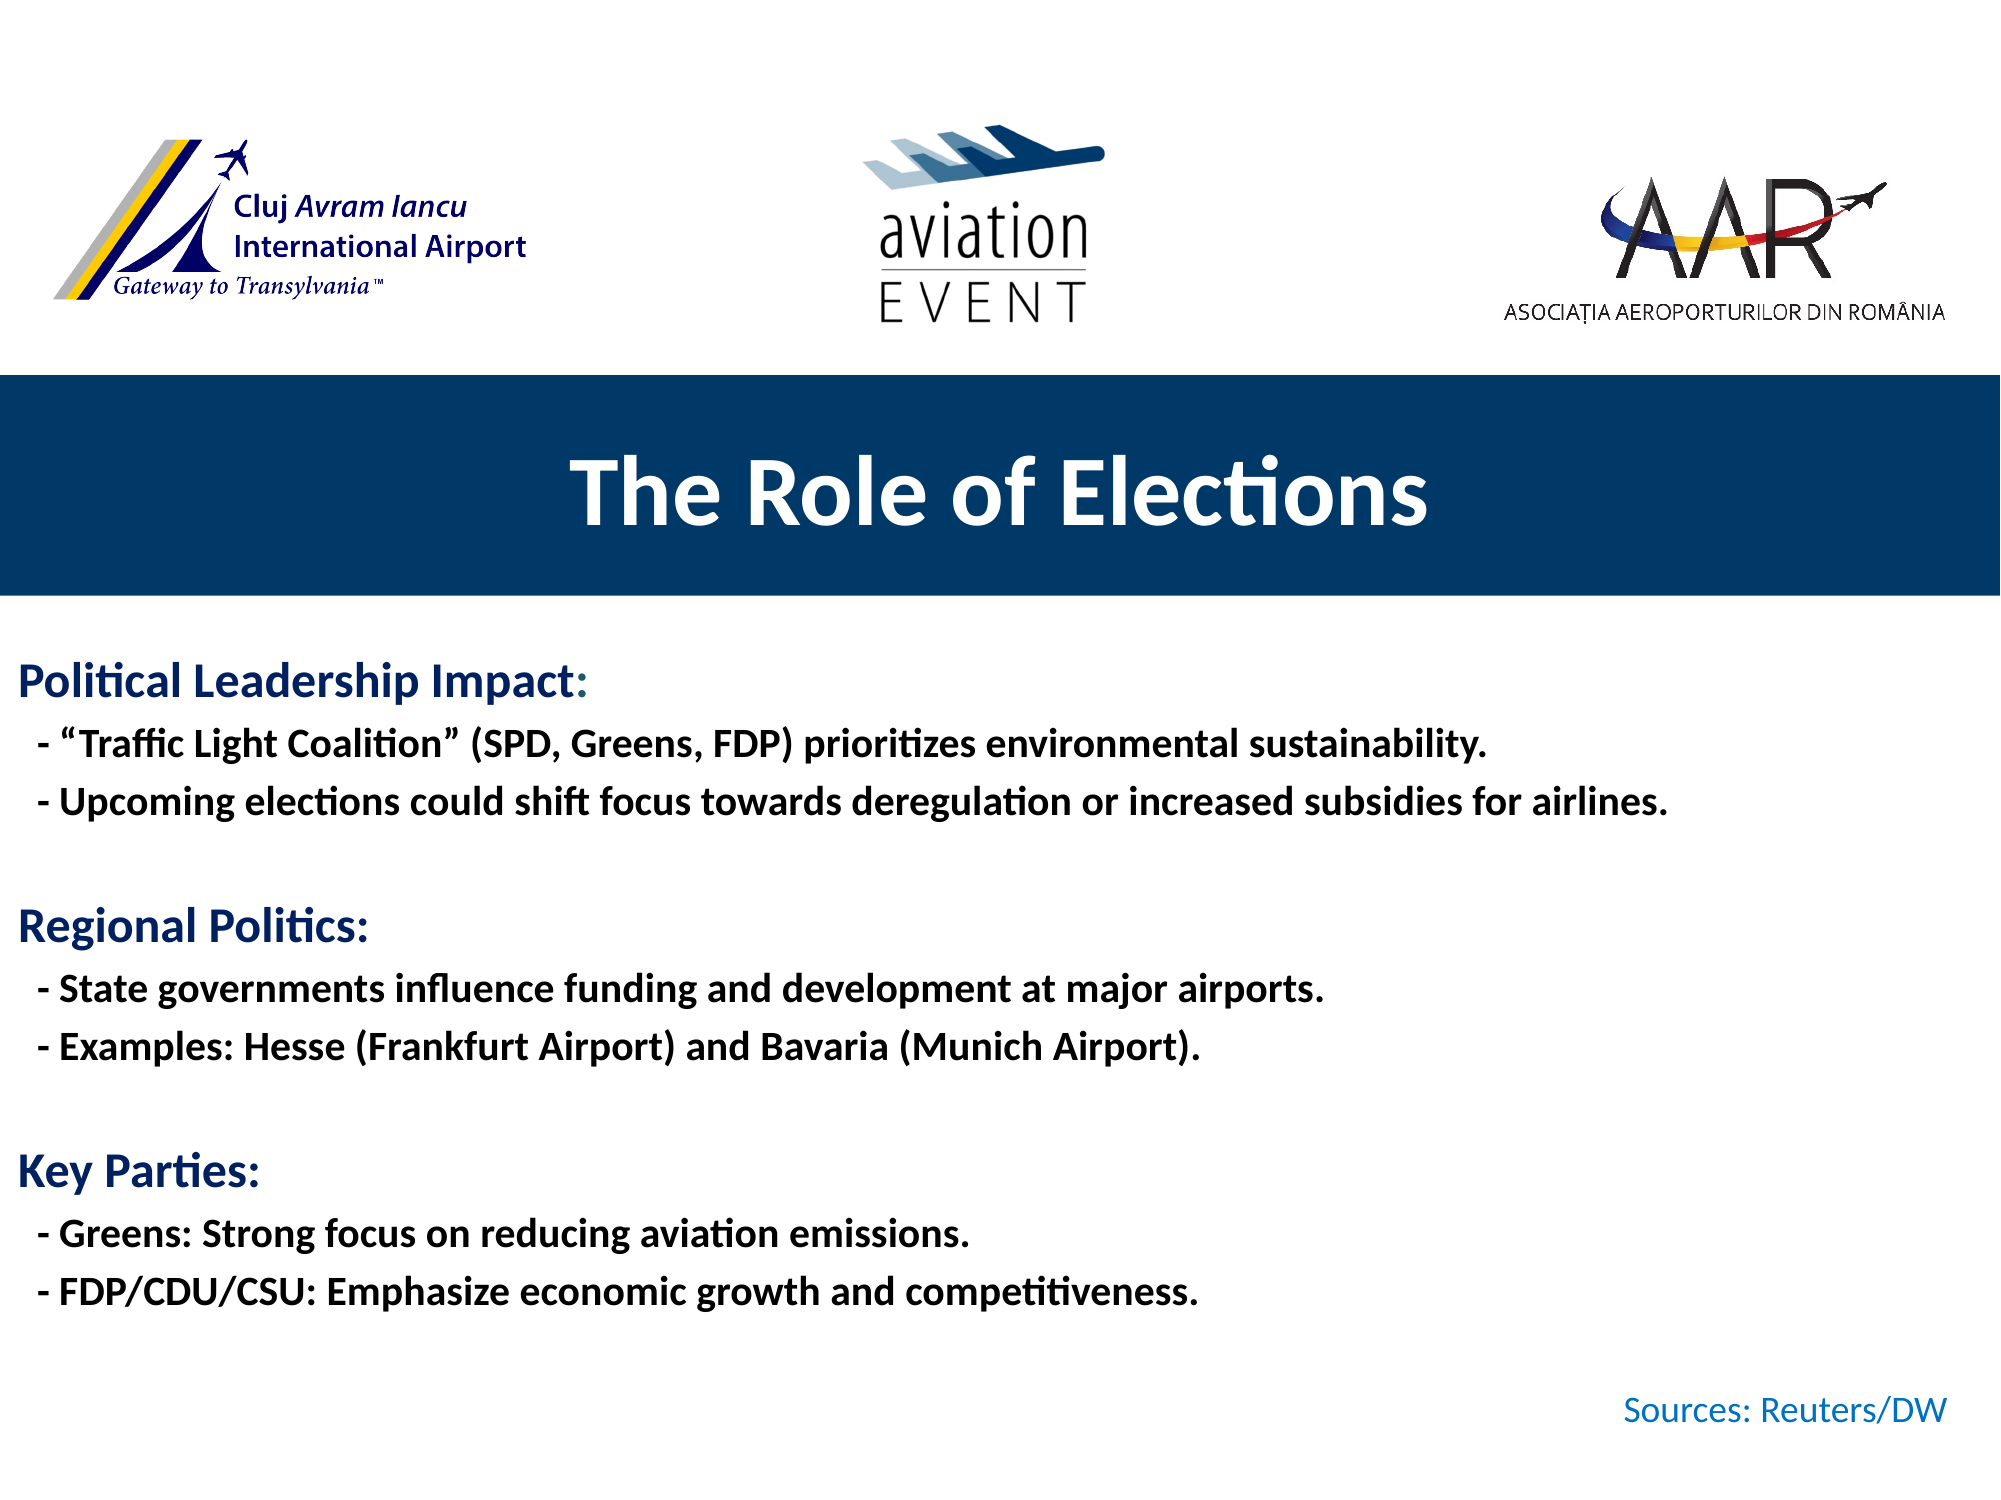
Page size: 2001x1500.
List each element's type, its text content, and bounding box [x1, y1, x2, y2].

picture [851, 104, 1109, 335]
list Political Leadership Impact: - “Traffic Light Coalition” (SPD, Greens, FDP) prioritizes environmental sustainability. - Upcoming elections could shift focus towards deregulation or increased subsidies for airlines. Regional Politics: - State governments influence funding and development at major airports. - Examples: Hesse (Frankfurt Airport) and Bavaria (Munich Airport). Key Parties: - Greens: Strong focus on reducing aviation emissions. - FDP/CDU/CSU: Emphasize economic growth and competitiveness. Sources: Reuters/DW [3, 639, 2000, 1500]
picture [52, 138, 538, 300]
title The Role of Elections [0, 375, 2000, 596]
picture [1493, 131, 1952, 345]
